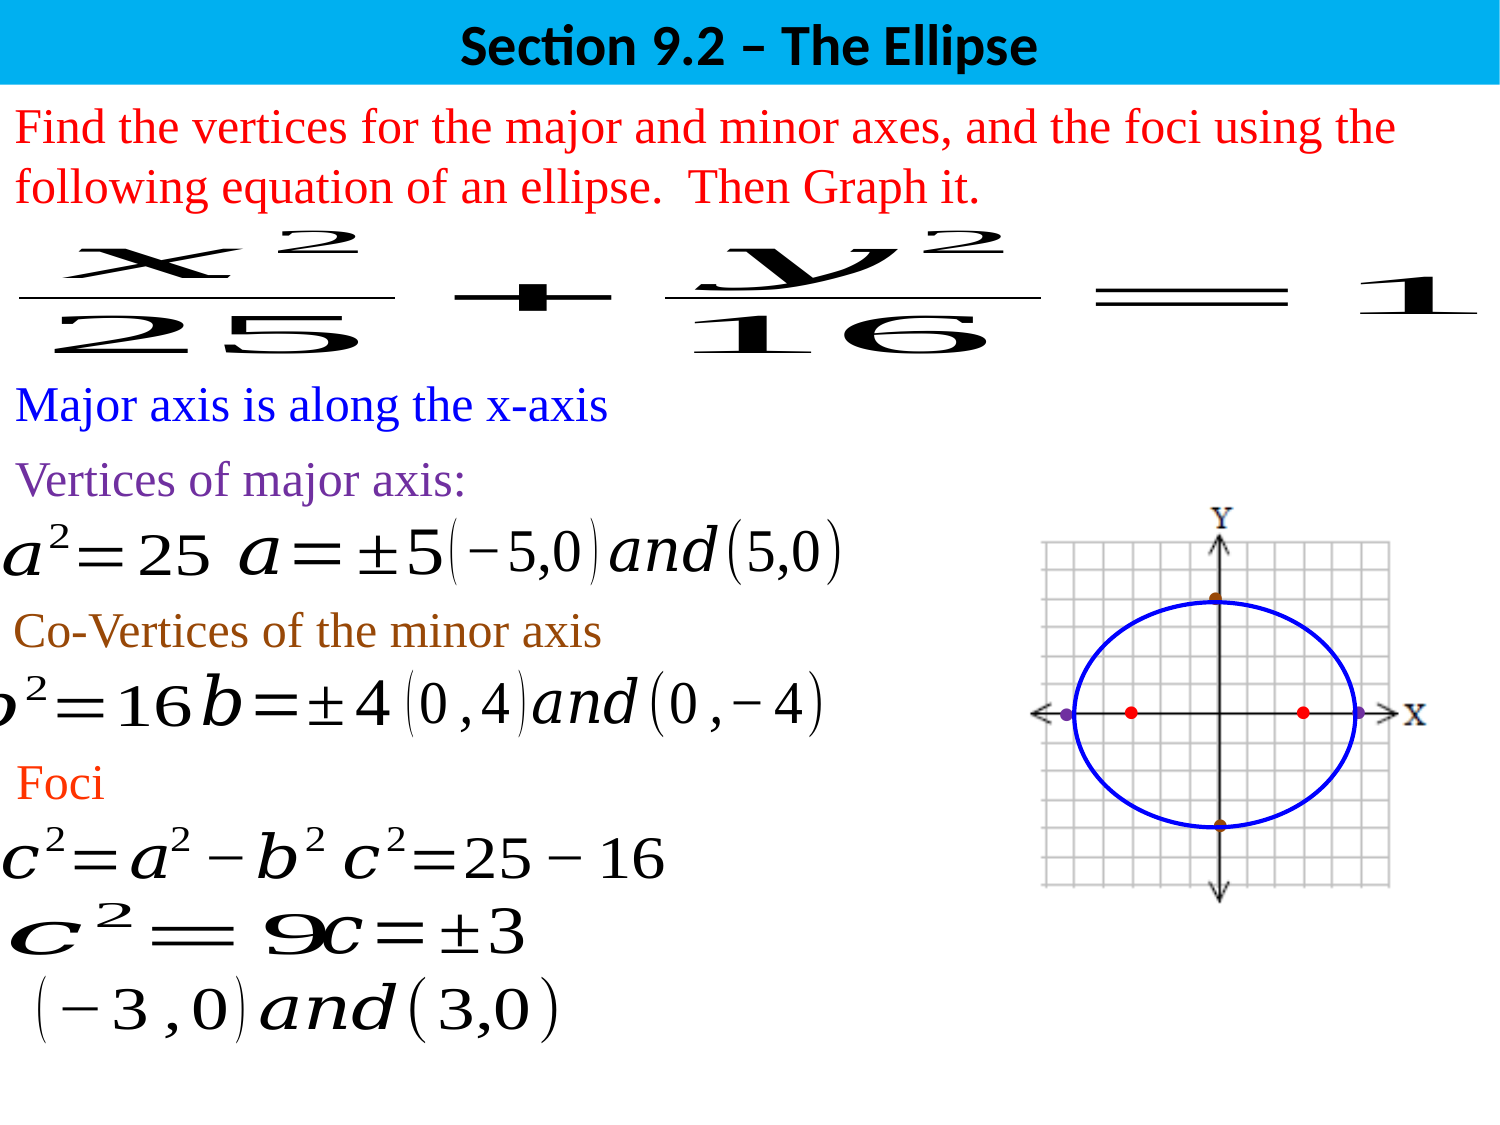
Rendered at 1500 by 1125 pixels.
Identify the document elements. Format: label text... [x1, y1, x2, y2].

text_box Vertices of major axis: [0, 439, 597, 514]
text_box Co-Vertices of the minor axis [0, 590, 700, 666]
text_box Foci [1, 741, 131, 817]
picture [1012, 490, 1454, 933]
text_box Section 9.2 – The Ellipse [0, 0, 1500, 85]
text_box Major axis is along the x-axis [0, 364, 838, 439]
text_box Find the vertices for the major and minor axes, and the foci using the following equation of an ellipse. Then Graph it. [0, 85, 1500, 221]
